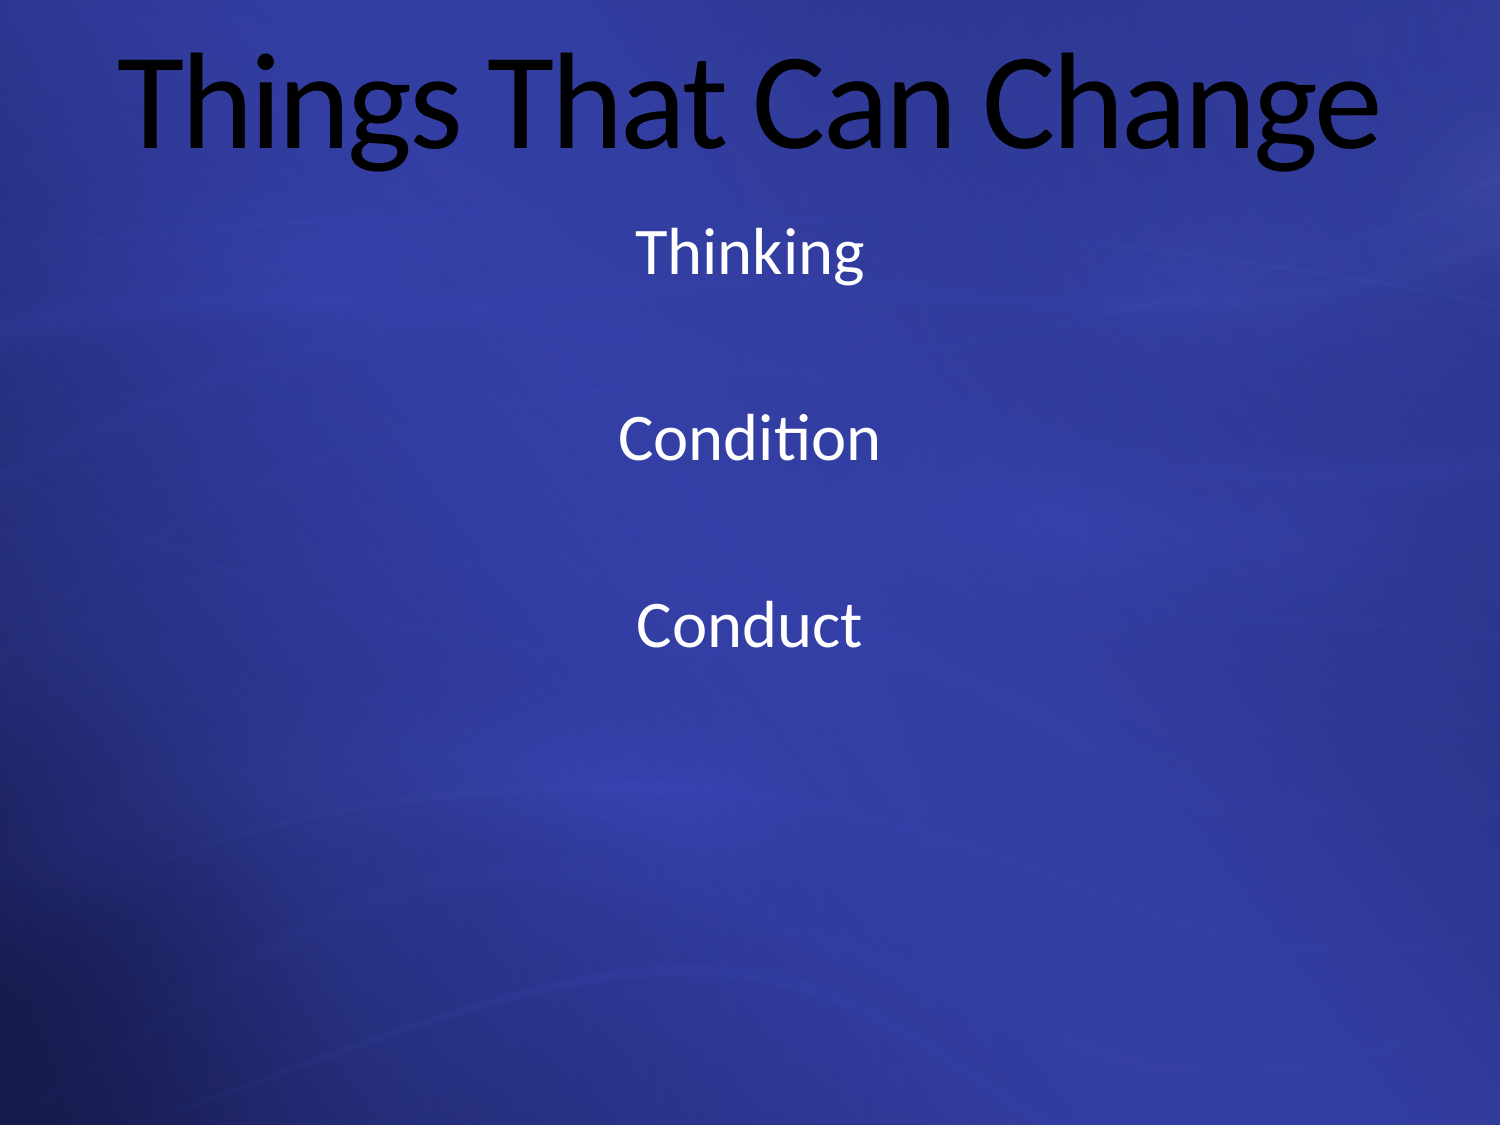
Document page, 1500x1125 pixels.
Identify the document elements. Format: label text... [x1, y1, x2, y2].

picture [0, 0, 1500, 200]
title Things That Can Change [75, 0, 1425, 188]
list Thinking Condition Conduct [0, 200, 1500, 1125]
